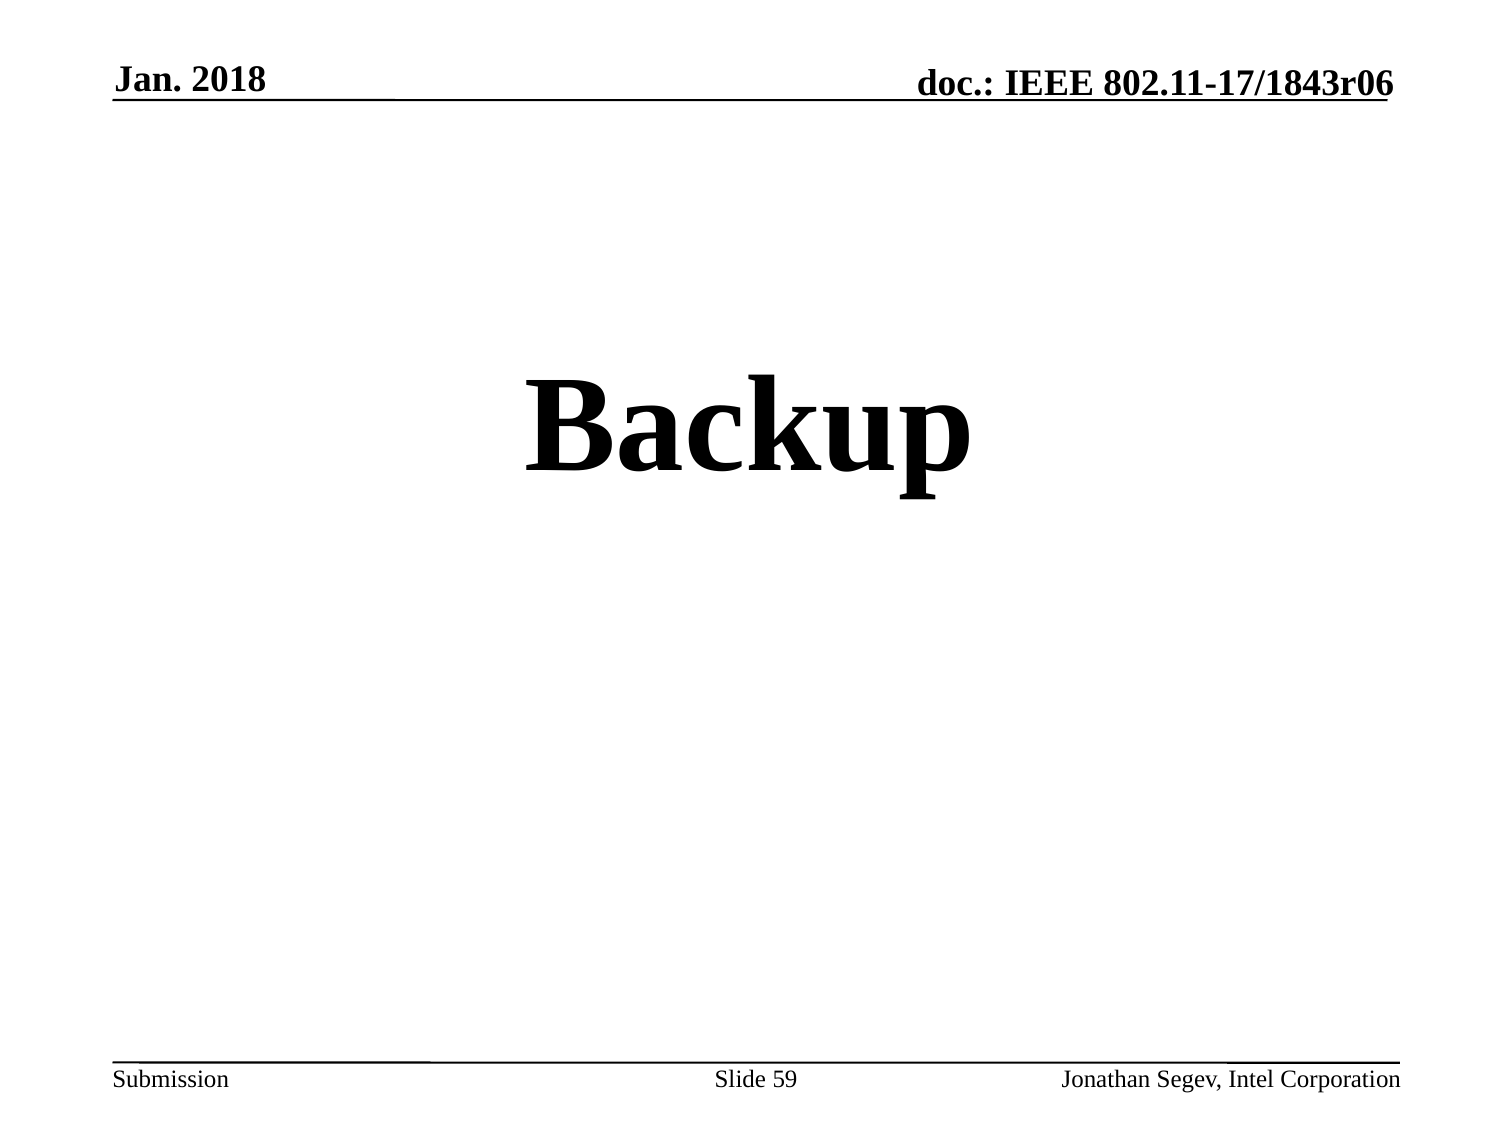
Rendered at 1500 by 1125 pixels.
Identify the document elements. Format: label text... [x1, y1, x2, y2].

slide_number Slide 59 [712, 1061, 800, 1123]
footer Jonathan Segev, Intel Corporation [878, 1061, 1402, 1093]
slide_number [114, 54, 423, 100]
list Backup [112, 324, 1388, 1000]
